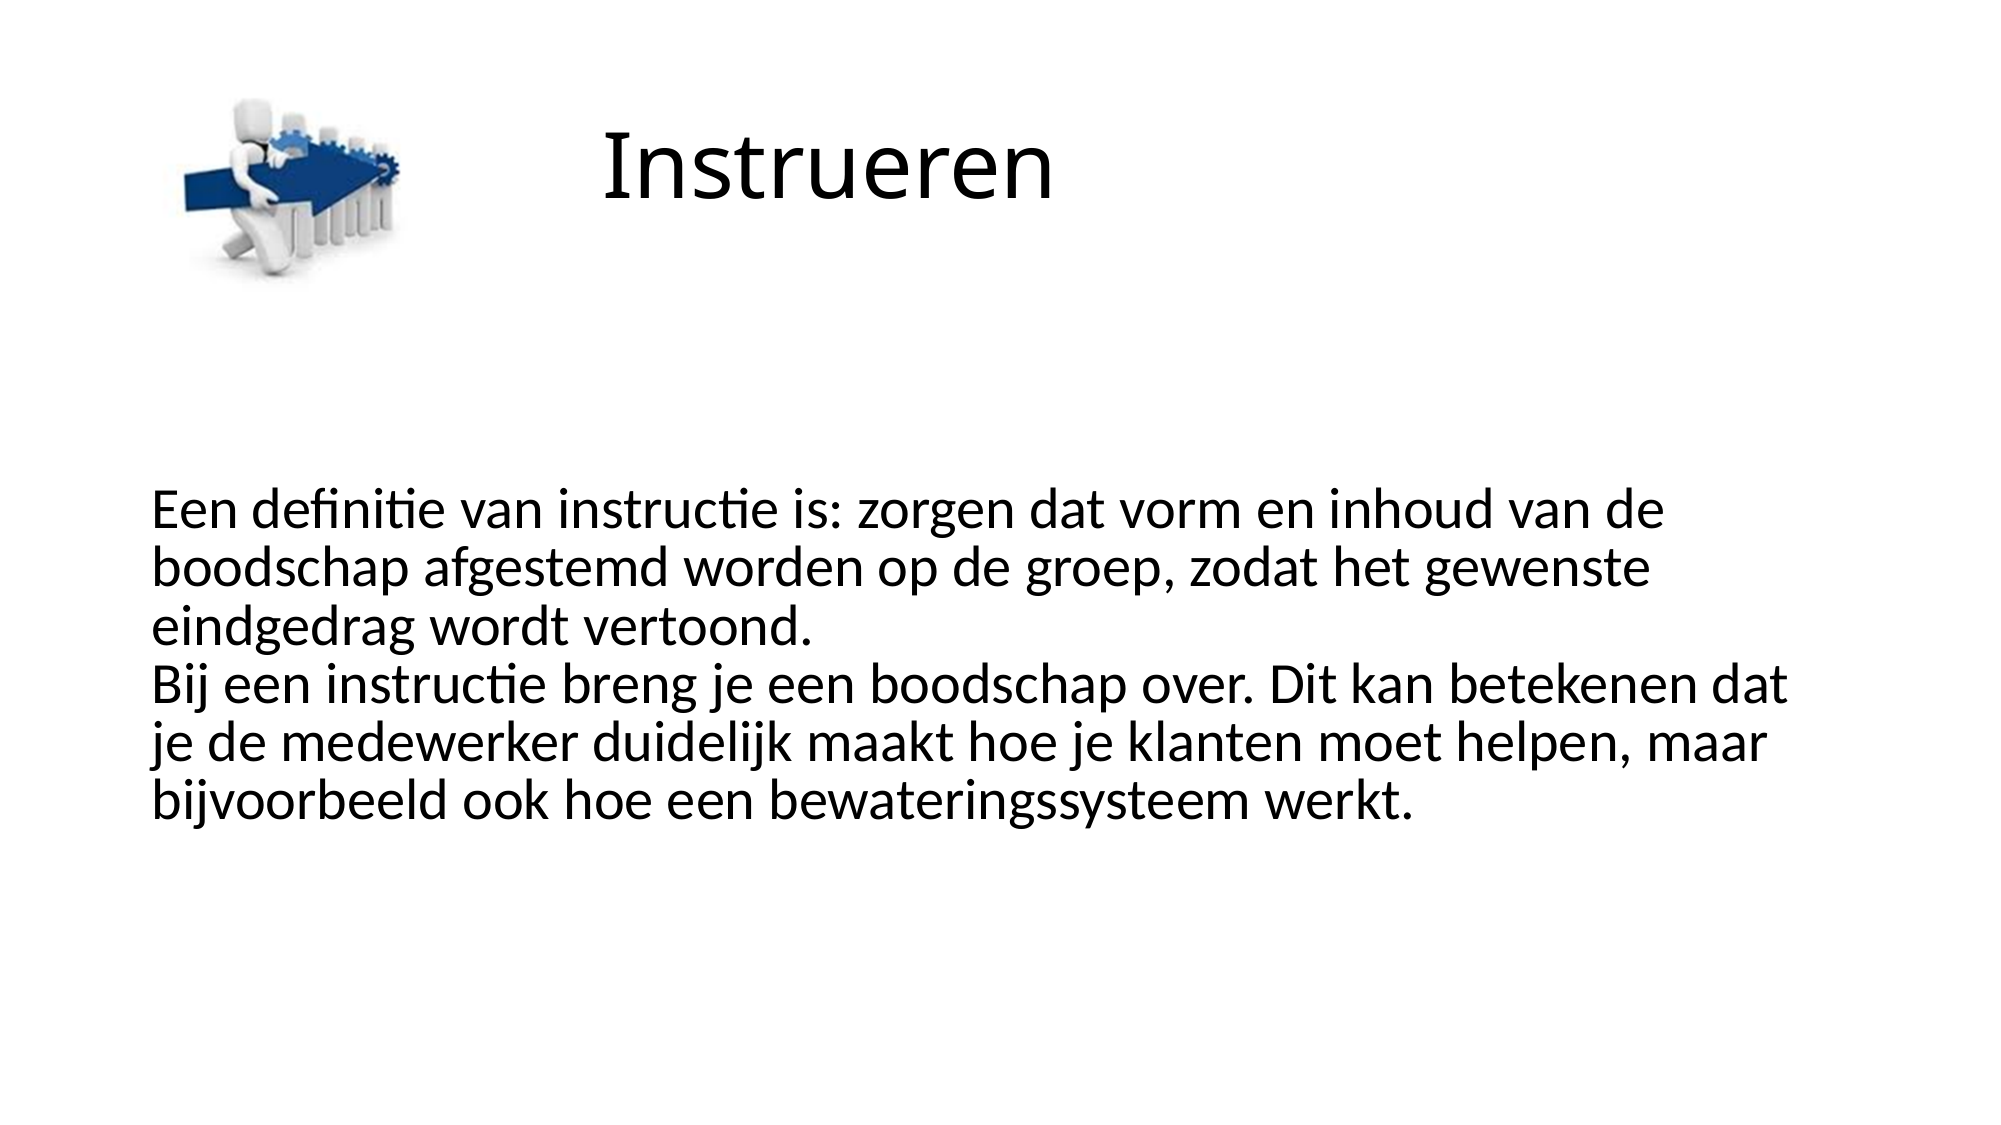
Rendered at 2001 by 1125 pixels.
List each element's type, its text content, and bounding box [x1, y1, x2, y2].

picture [137, 85, 446, 300]
title Instrueren [137, 59, 1863, 278]
table_header Een definitie van instructie is: zorgen dat vorm en inhoud van de boodschap afgestemd worden op de groep, zodat het gewenste eindgedrag wordt vertoond. Bij een instructie breng je een boodschap over. Dit kan betekenen dat je de medewerker duidelijk maakt hoe je klanten moet helpen, maar bijvoorbeeld ook hoe een bewateringssysteem werkt. [137, 431, 1818, 947]
